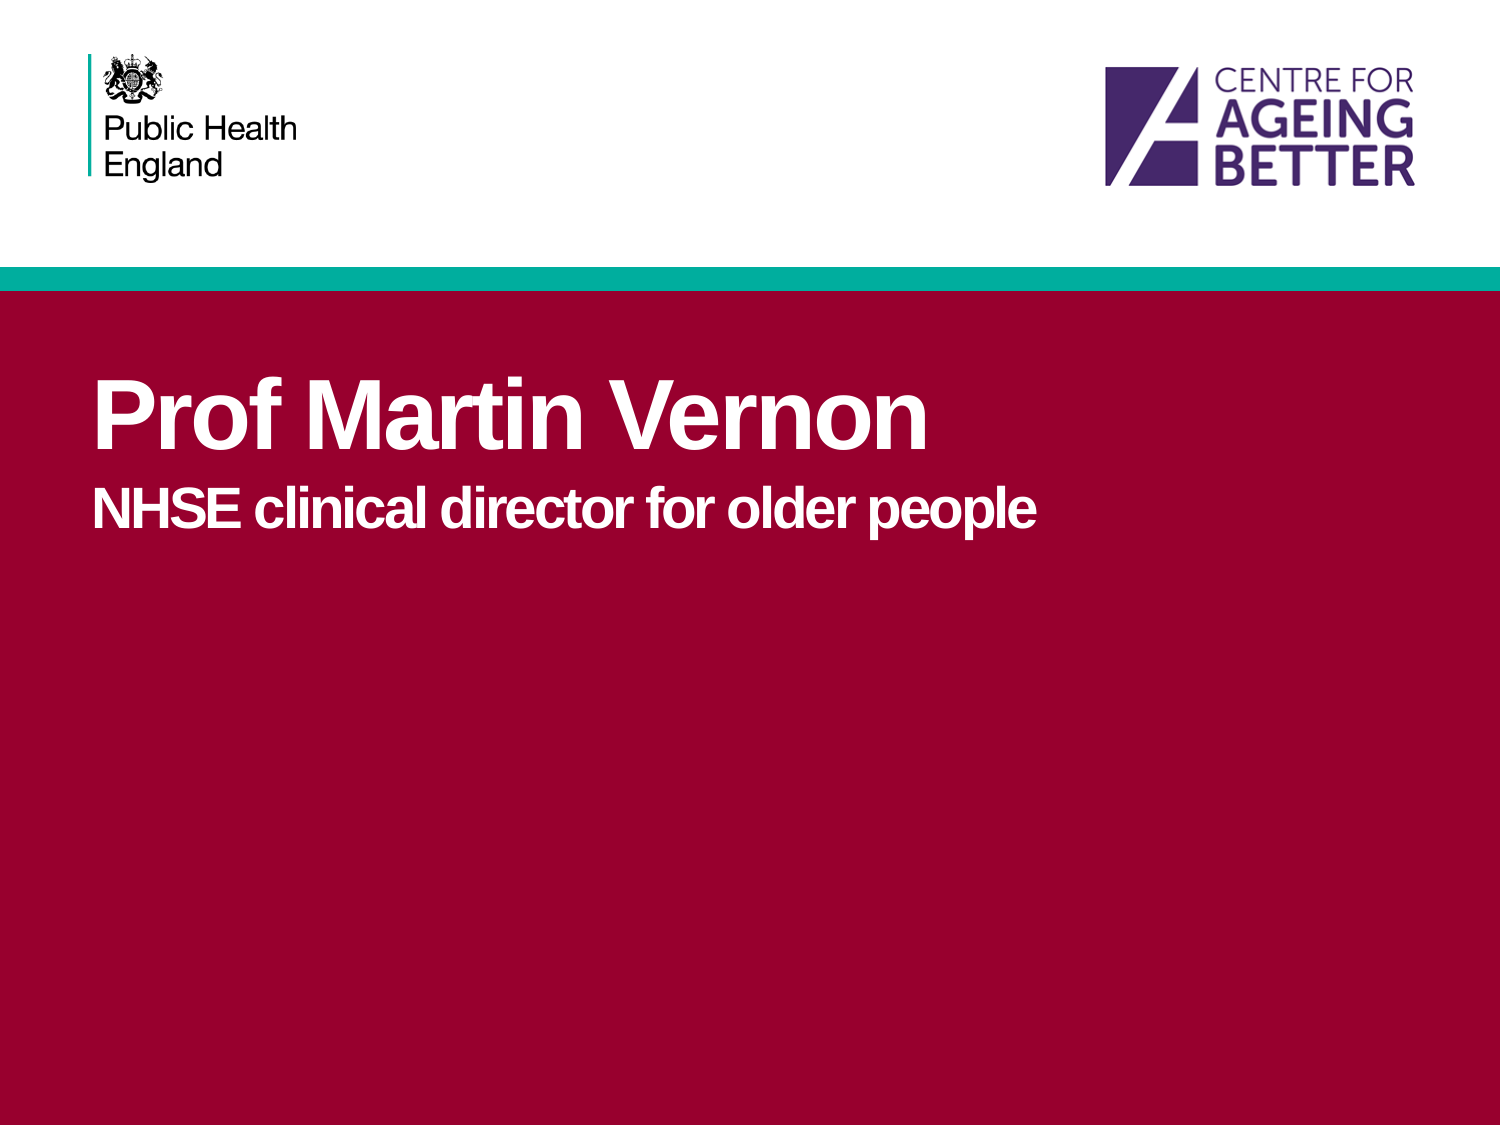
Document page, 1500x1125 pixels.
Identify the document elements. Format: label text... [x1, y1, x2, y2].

title Prof Martin Vernon NHSE clinical director for older people [91, 349, 1344, 692]
picture [1104, 66, 1416, 187]
picture [88, 54, 296, 183]
